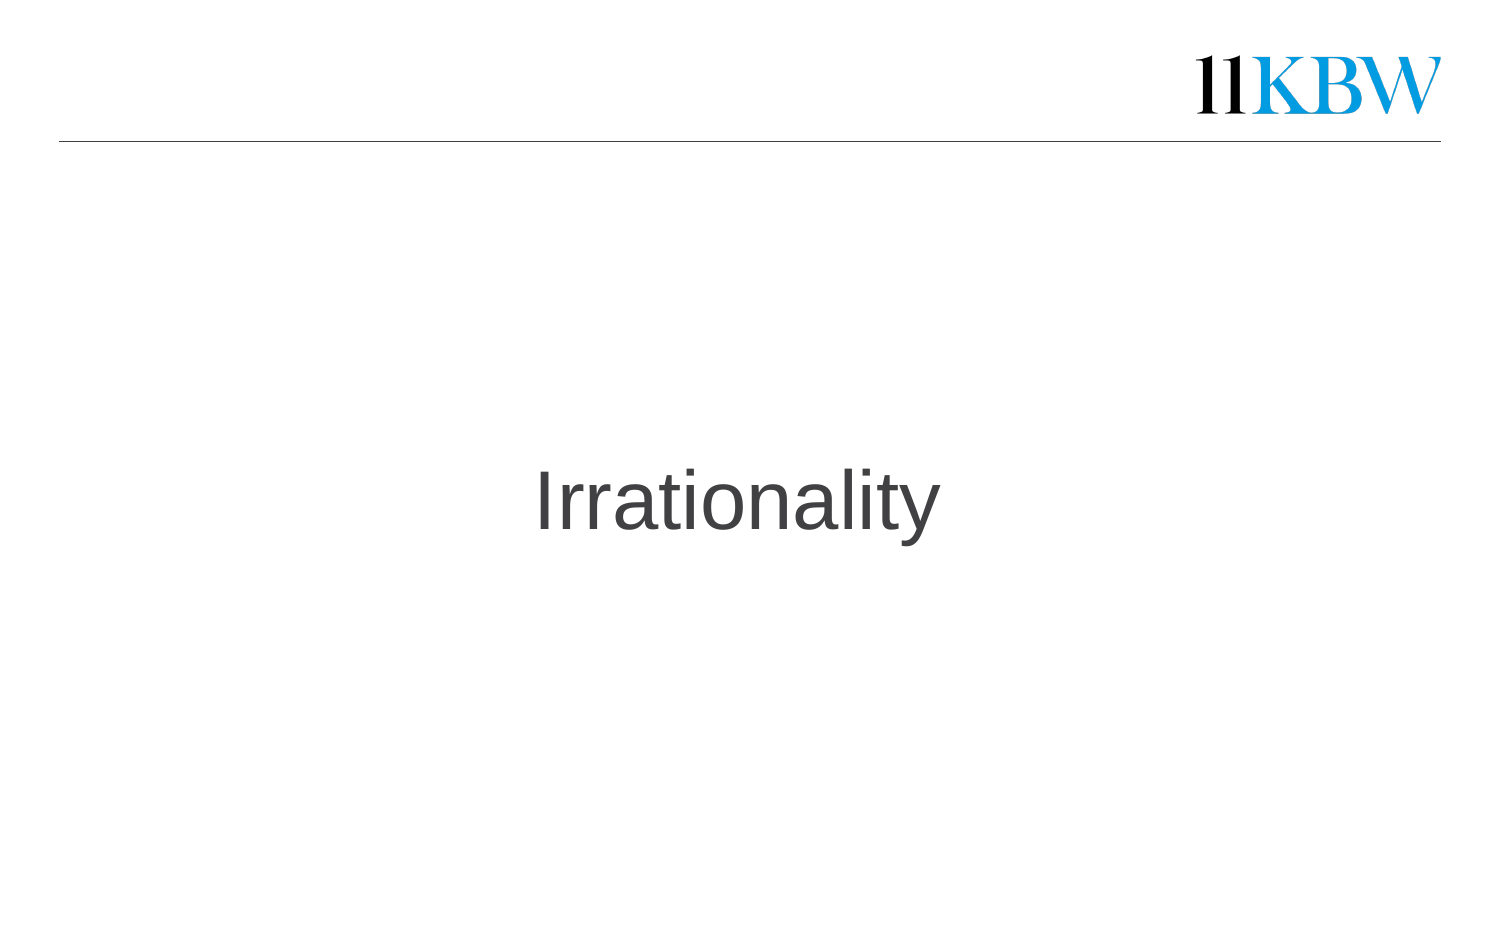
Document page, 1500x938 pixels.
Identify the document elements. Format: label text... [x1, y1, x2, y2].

list Irrationality [59, 171, 1440, 887]
